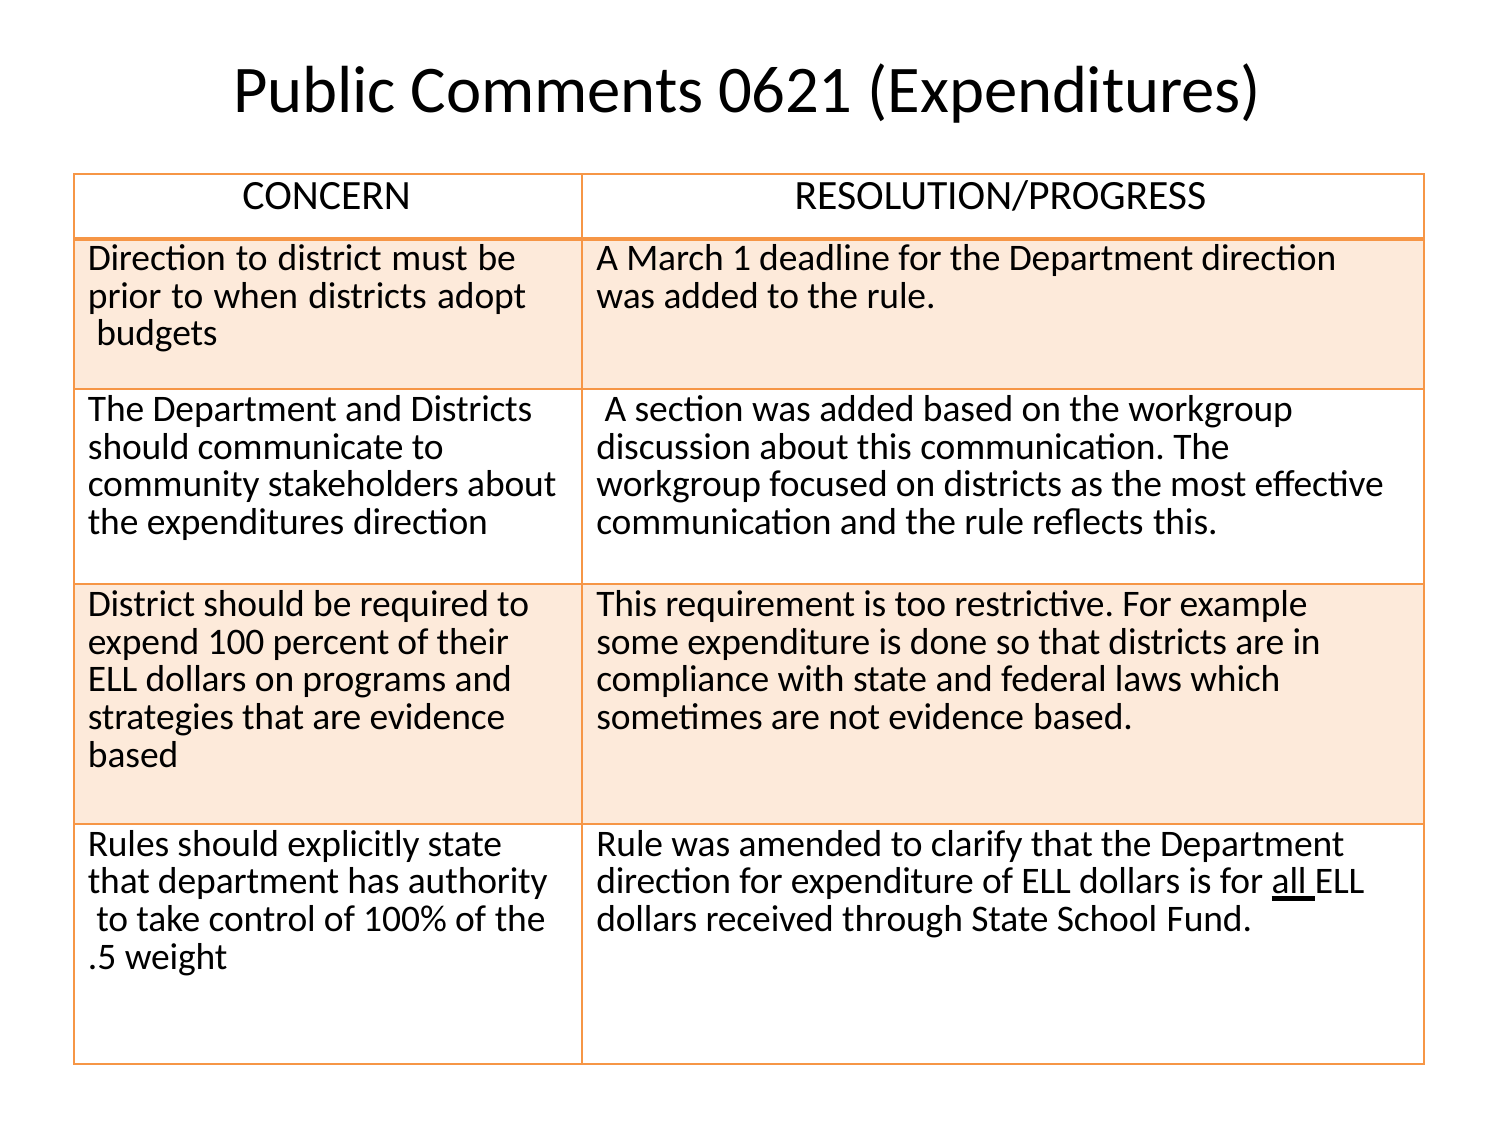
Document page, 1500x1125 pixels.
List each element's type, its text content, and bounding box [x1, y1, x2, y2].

table_header CONCERN [75, 175, 581, 237]
table_cell The Department and Districts should communicate to community stakeholders about the expenditures direction [75, 390, 581, 583]
title Public Comments 0621 (Expenditures) [231, 45, 1268, 173]
table_header RESOLUTION/PROGRESS [583, 175, 1423, 237]
table_cell This requirement is too restrictive. For example some expenditure is done so that districts are in compliance with state and federal laws which sometimes are not evidence based. [583, 585, 1423, 823]
table_cell Rule was amended to clarify that the Department direction for expenditure of ELL dollars is for all ELL dollars received through State School Fund. [583, 825, 1423, 1063]
table_cell A section was added based on the workgroup discussion about this communication. The workgroup focused on districts as the most effective communication and the rule reflects this. [583, 390, 1423, 583]
table_cell A March 1 deadline for the Department direction was added to the rule. [583, 241, 1423, 388]
table_cell Rules should explicitly state that department has authority to take control of 100% of the .5 weight [75, 825, 581, 1063]
table_cell Direction to district must be prior to when districts adopt budgets [75, 241, 581, 388]
table_cell District should be required to expend 100 percent of their ELL dollars on programs and strategies that are evidence based [75, 585, 581, 823]
